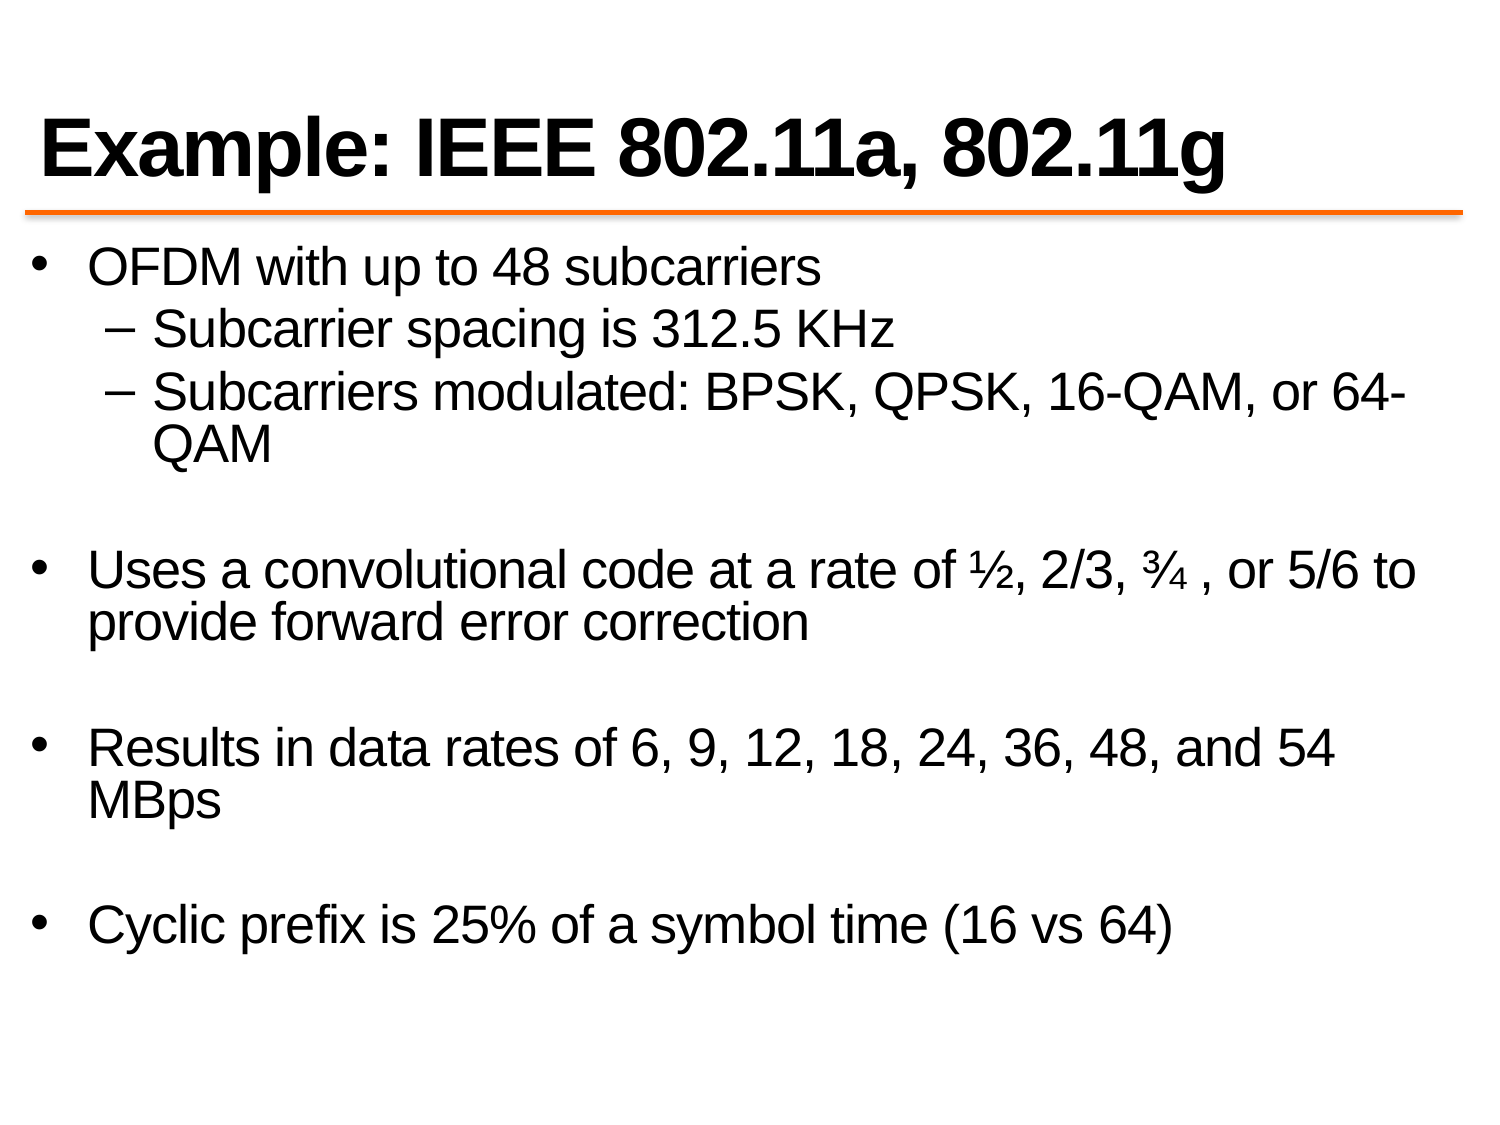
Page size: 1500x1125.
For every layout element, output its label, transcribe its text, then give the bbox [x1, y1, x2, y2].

list OFDM with up to 48 subcarriers Subcarrier spacing is 312.5 KHz Subcarriers modulated: BPSK, QPSK, 16-QAM, or 64-QAM Uses a convolutional code at a rate of ½, 2/3, ¾ , or 5/6 to provide forward error correction Results in data rates of 6, 9, 12, 18, 24, 36, 48, and 54 MBps Cyclic prefix is 25% of a symbol time (16 vs 64) [24, 237, 1463, 1063]
title Example: IEEE 802.11a, 802.11g [24, 24, 1463, 201]
